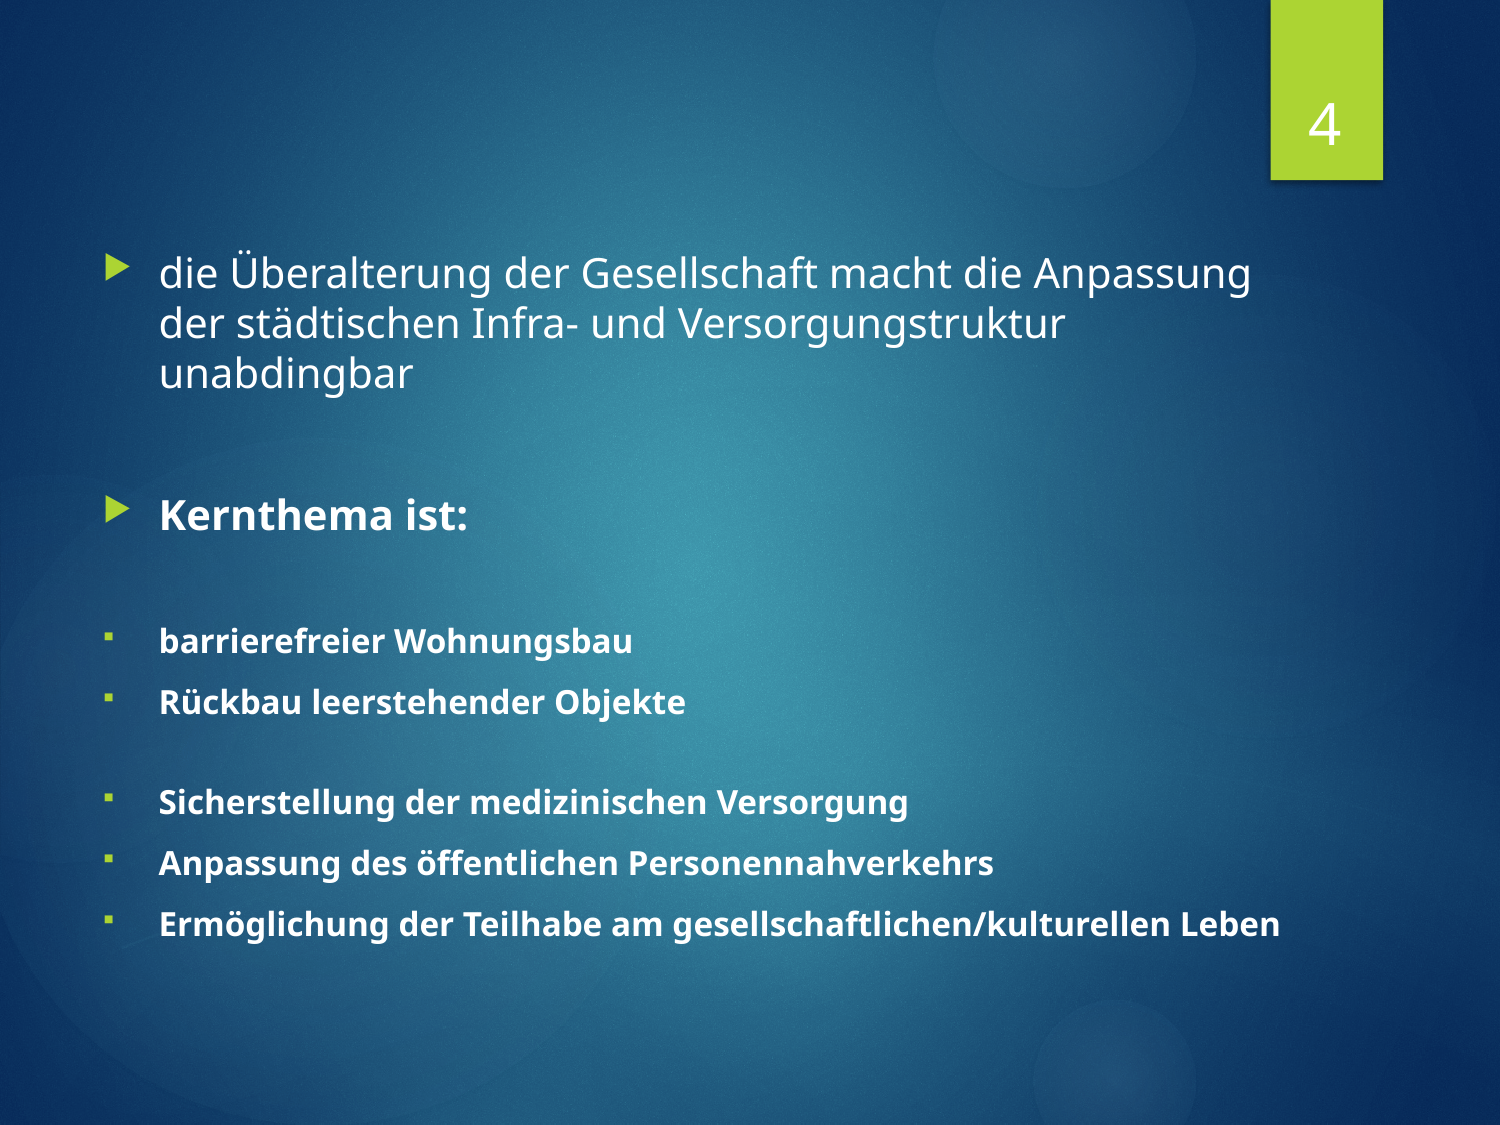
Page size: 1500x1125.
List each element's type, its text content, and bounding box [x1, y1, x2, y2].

list die Überalterung der Gesellschaft macht die Anpassung der städtischen Infra- und Versorgungstruktur unabdingbar Kernthema ist: barrierefreier Wohnungsbau Rückbau leerstehender Objekte Sicherstellung der medizinischen Versorgung Anpassung des öffentlichen Personennahverkehrs Ermöglichung der Teilhabe am gesellschaftlichen/kulturellen Leben [87, 239, 1329, 1125]
slide_number 4 [1273, 48, 1378, 175]
